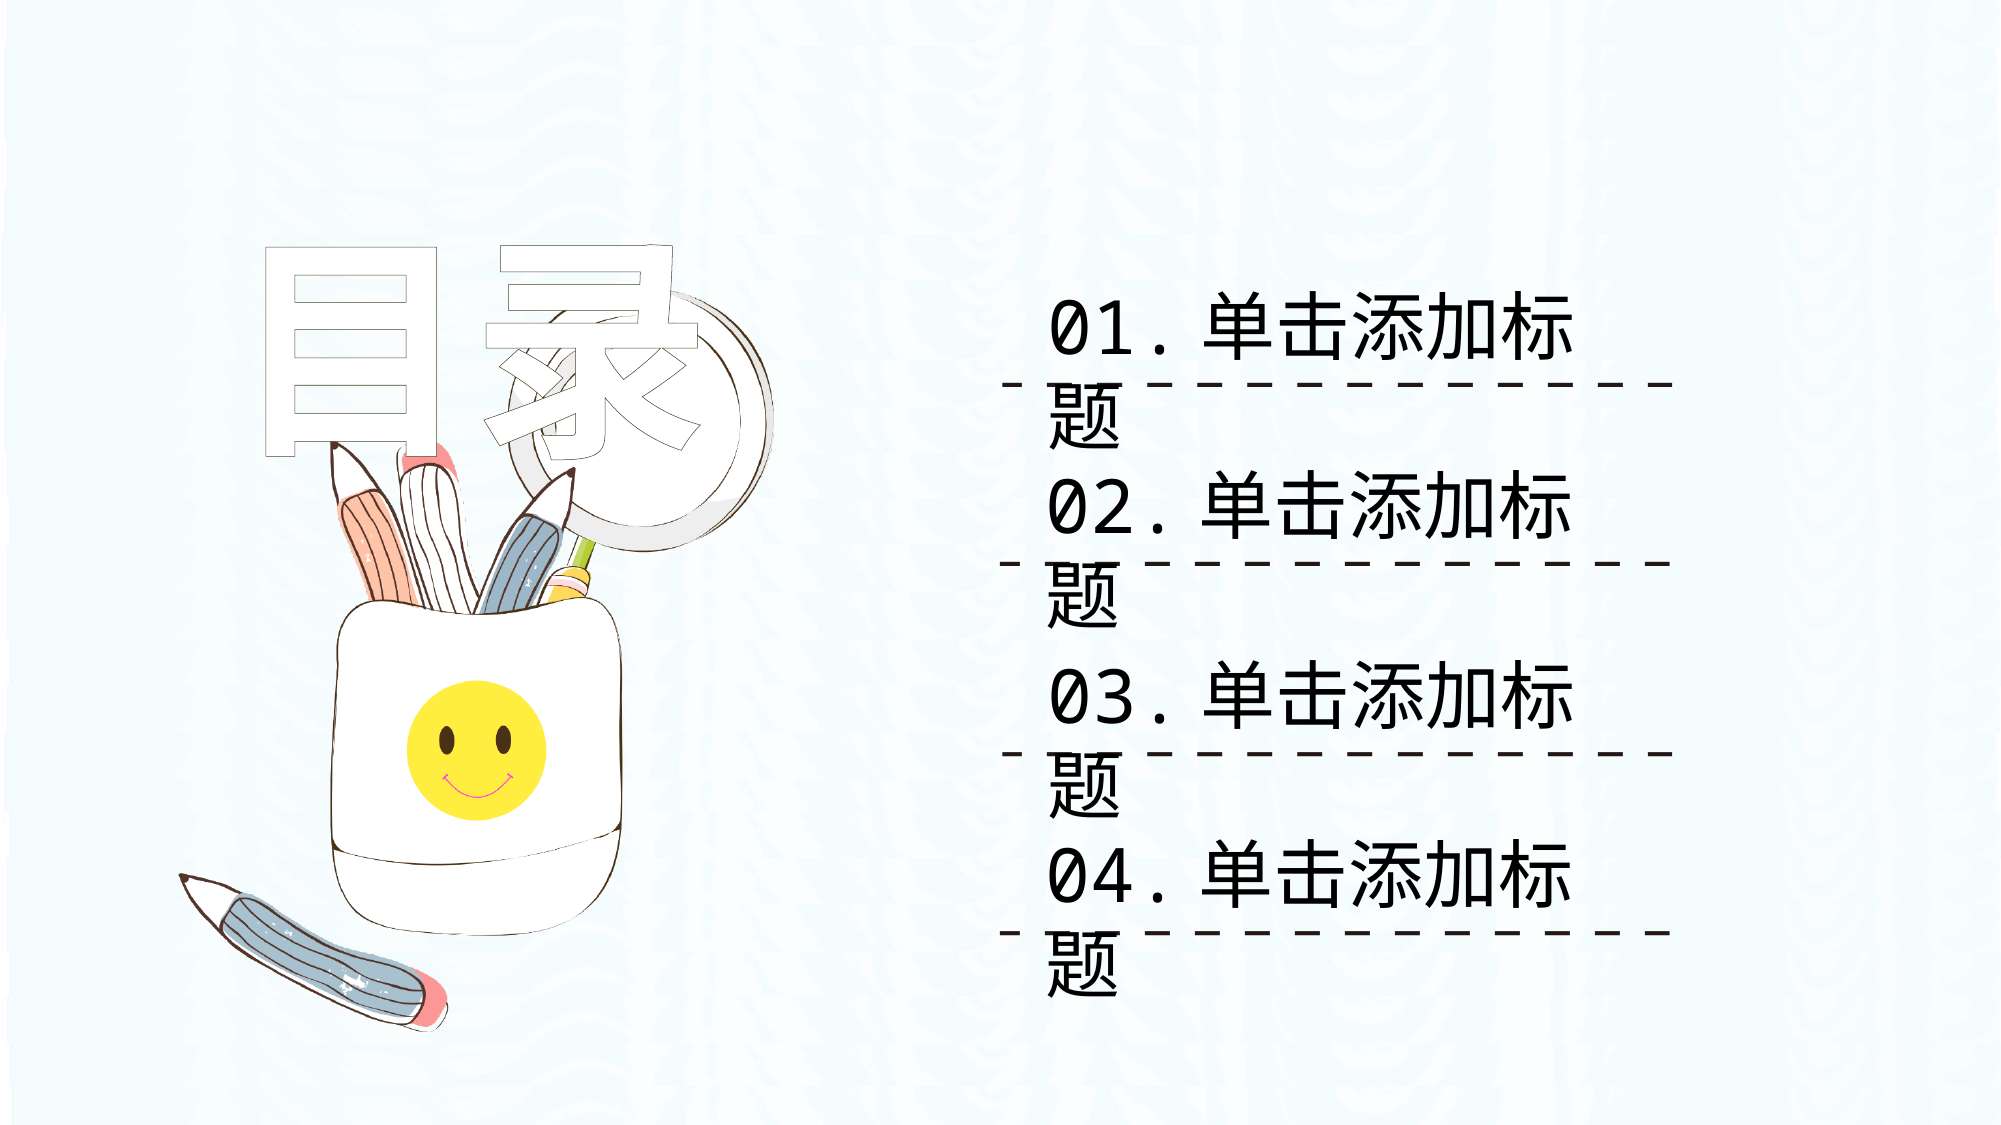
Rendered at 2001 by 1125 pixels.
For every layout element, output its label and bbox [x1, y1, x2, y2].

text_box [0, 0, 2000, 1125]
picture [1002, 694, 1673, 801]
picture [177, 286, 774, 1032]
picture [999, 503, 1670, 610]
picture [1002, 324, 1673, 431]
picture [999, 873, 1670, 980]
